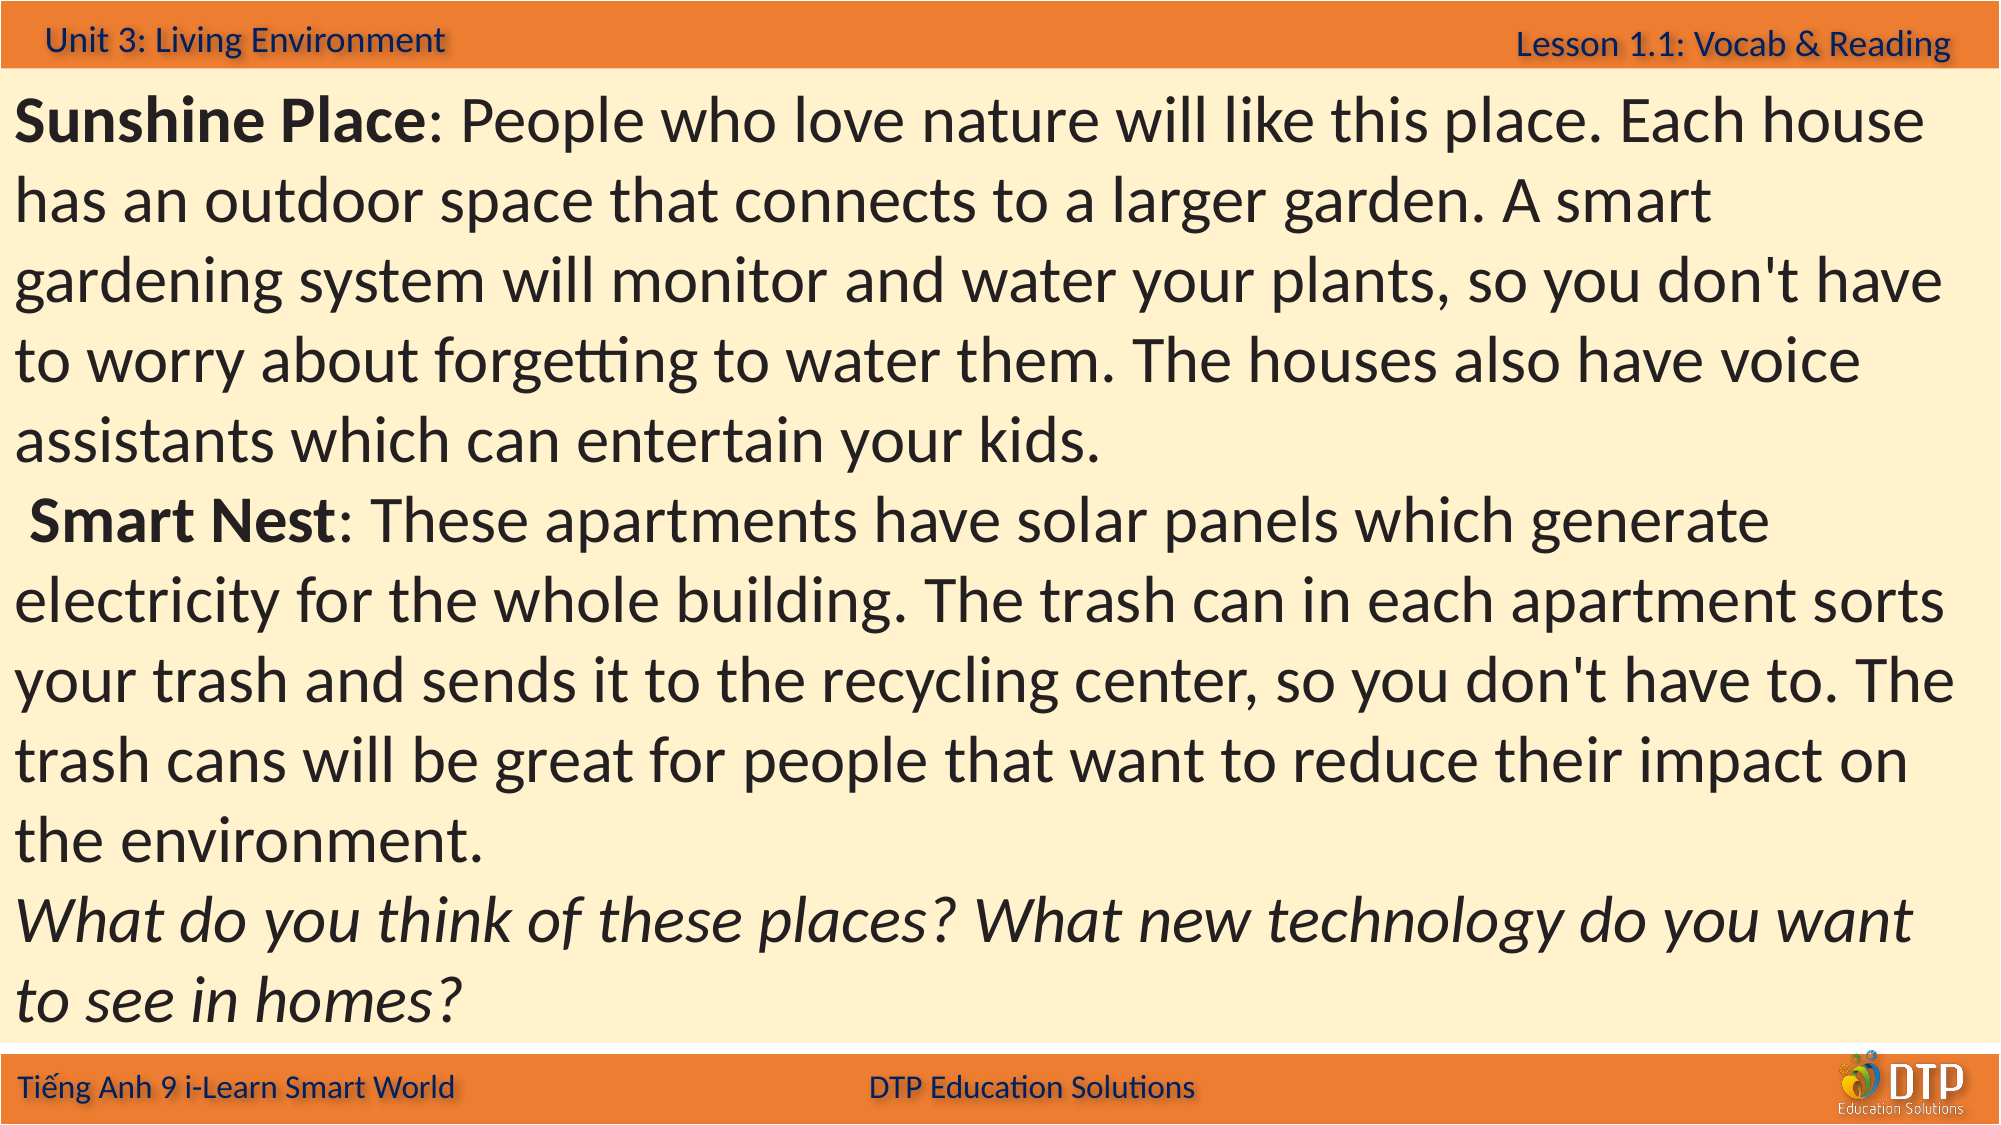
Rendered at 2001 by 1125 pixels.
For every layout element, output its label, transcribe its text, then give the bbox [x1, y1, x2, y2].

picture [1839, 1050, 1963, 1114]
text_box Sunshine Place: People who love nature will like this place. Each house has an outdoor space that connects to a larger garden. A smart gardening system will monitor and water your plants, so you don't have to worry about forgetting to water them. The houses also have voice assistants which can entertain your kids. Smart Nest: These apartments have solar panels which generate electricity for the whole building. The trash can in each apartment sorts your trash and sends it to the recycling center, so you don't have to. The trash cans will be great for people that want to reduce their impact on the environment. What do you think of these places? What new technology do you want to see in homes? [0, 68, 2000, 1043]
